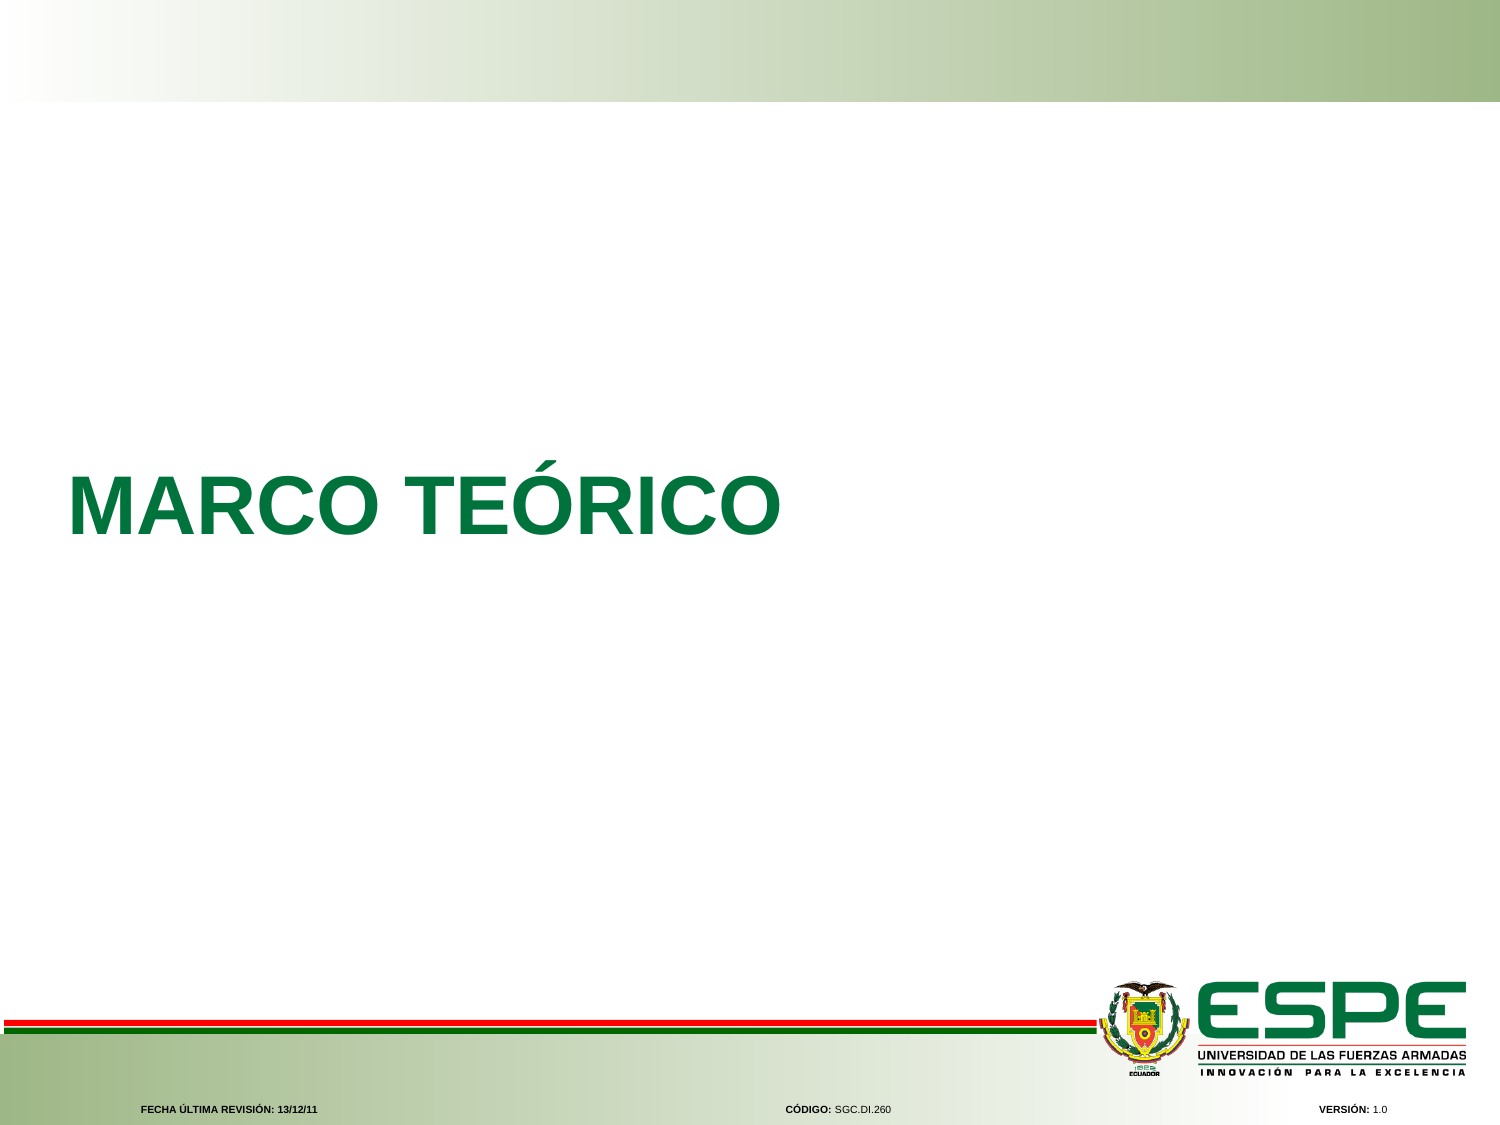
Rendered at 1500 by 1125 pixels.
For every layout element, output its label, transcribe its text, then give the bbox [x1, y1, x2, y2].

footer CÓDIGO: SGC.DI.260 [719, 1092, 958, 1125]
text_box MARCO TEÓRICO [53, 444, 975, 560]
slide_number VERSIÓN: 1.0 [1281, 1092, 1425, 1125]
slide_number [63, 1091, 396, 1125]
picture [1099, 981, 1466, 1076]
